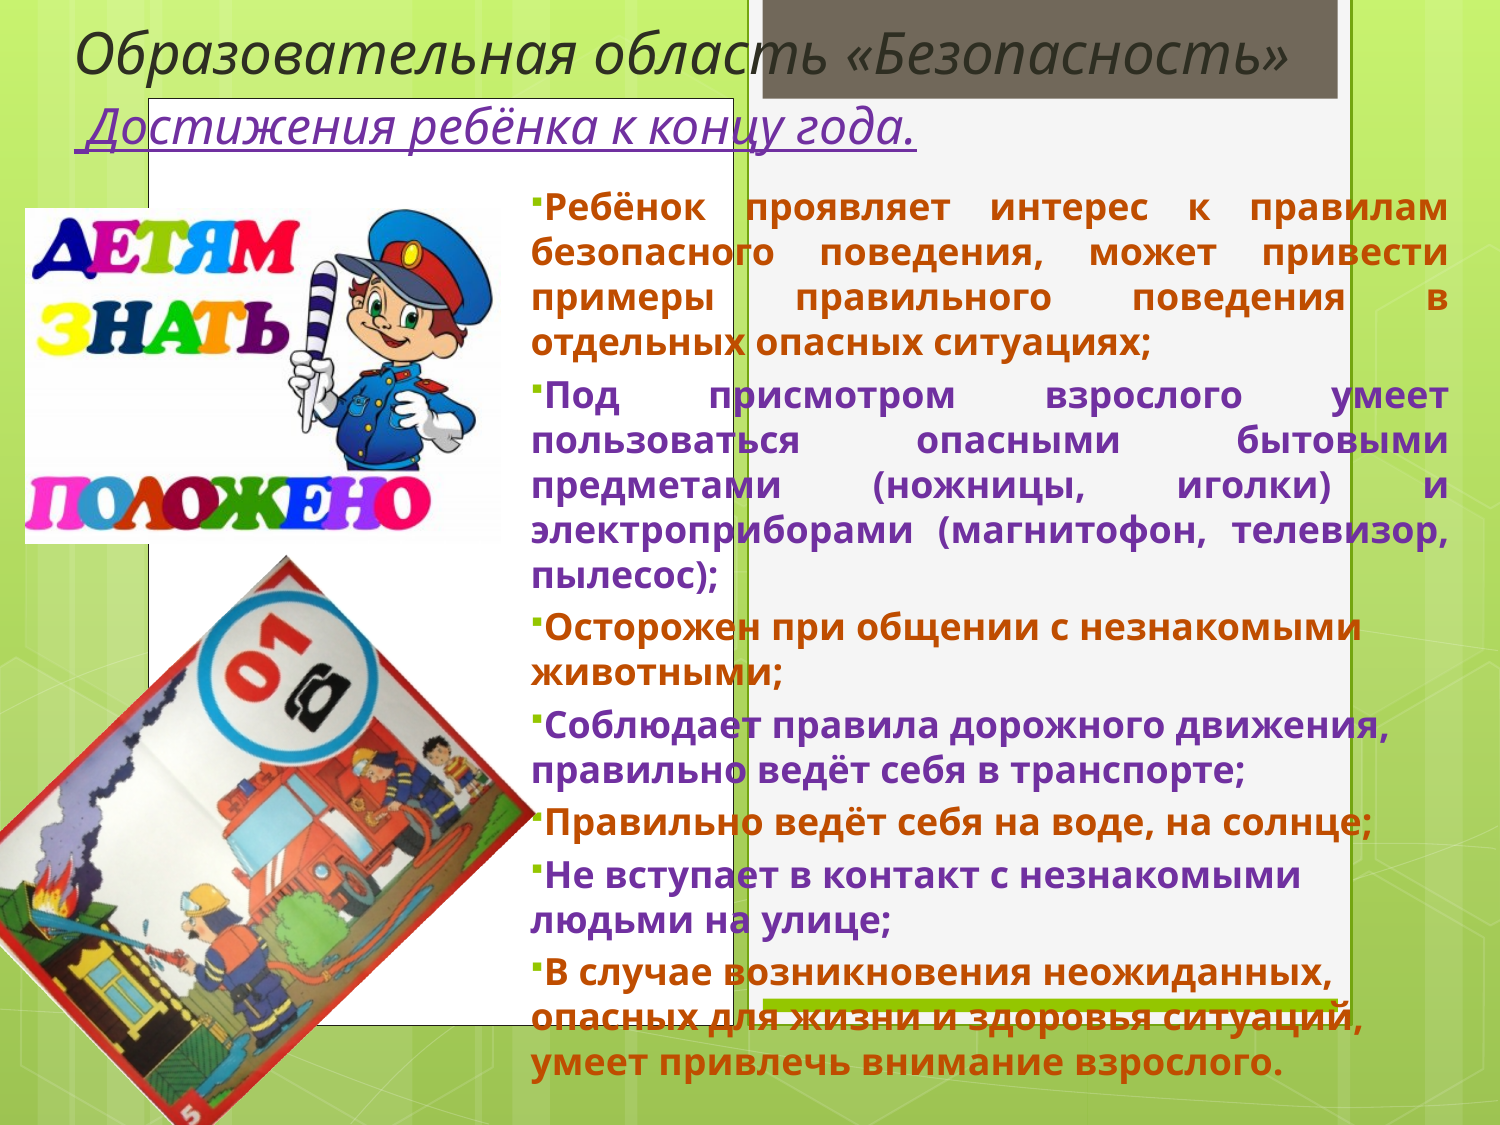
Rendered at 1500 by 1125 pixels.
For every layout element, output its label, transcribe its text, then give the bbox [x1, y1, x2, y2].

picture [25, 207, 501, 545]
picture [0, 554, 537, 1125]
title Образовательная область «Безопасность» Достижения ребёнка к концу года. [58, 0, 1500, 164]
list Ребёнок проявляет интерес к правилам безопасного поведения, может привести примеры правильного поведения в отдельных опасных ситуациях; Под присмотром взрослого умеет пользоваться опасными бытовыми предметами (ножницы, иголки) и электроприборами (магнитофон, телевизор, пылесос); Осторожен при общении с незнакомыми животными; Соблюдает правила дорожного движения, правильно ведёт себя в транспорте; Правильно ведёт себя на воде, на солнце; Не вступает в контакт с незнакомыми людьми на улице; В случае возникновения неожиданных, опасных для жизни и здоровья ситуаций, умеет привлечь внимание взрослого. [515, 175, 1465, 1125]
